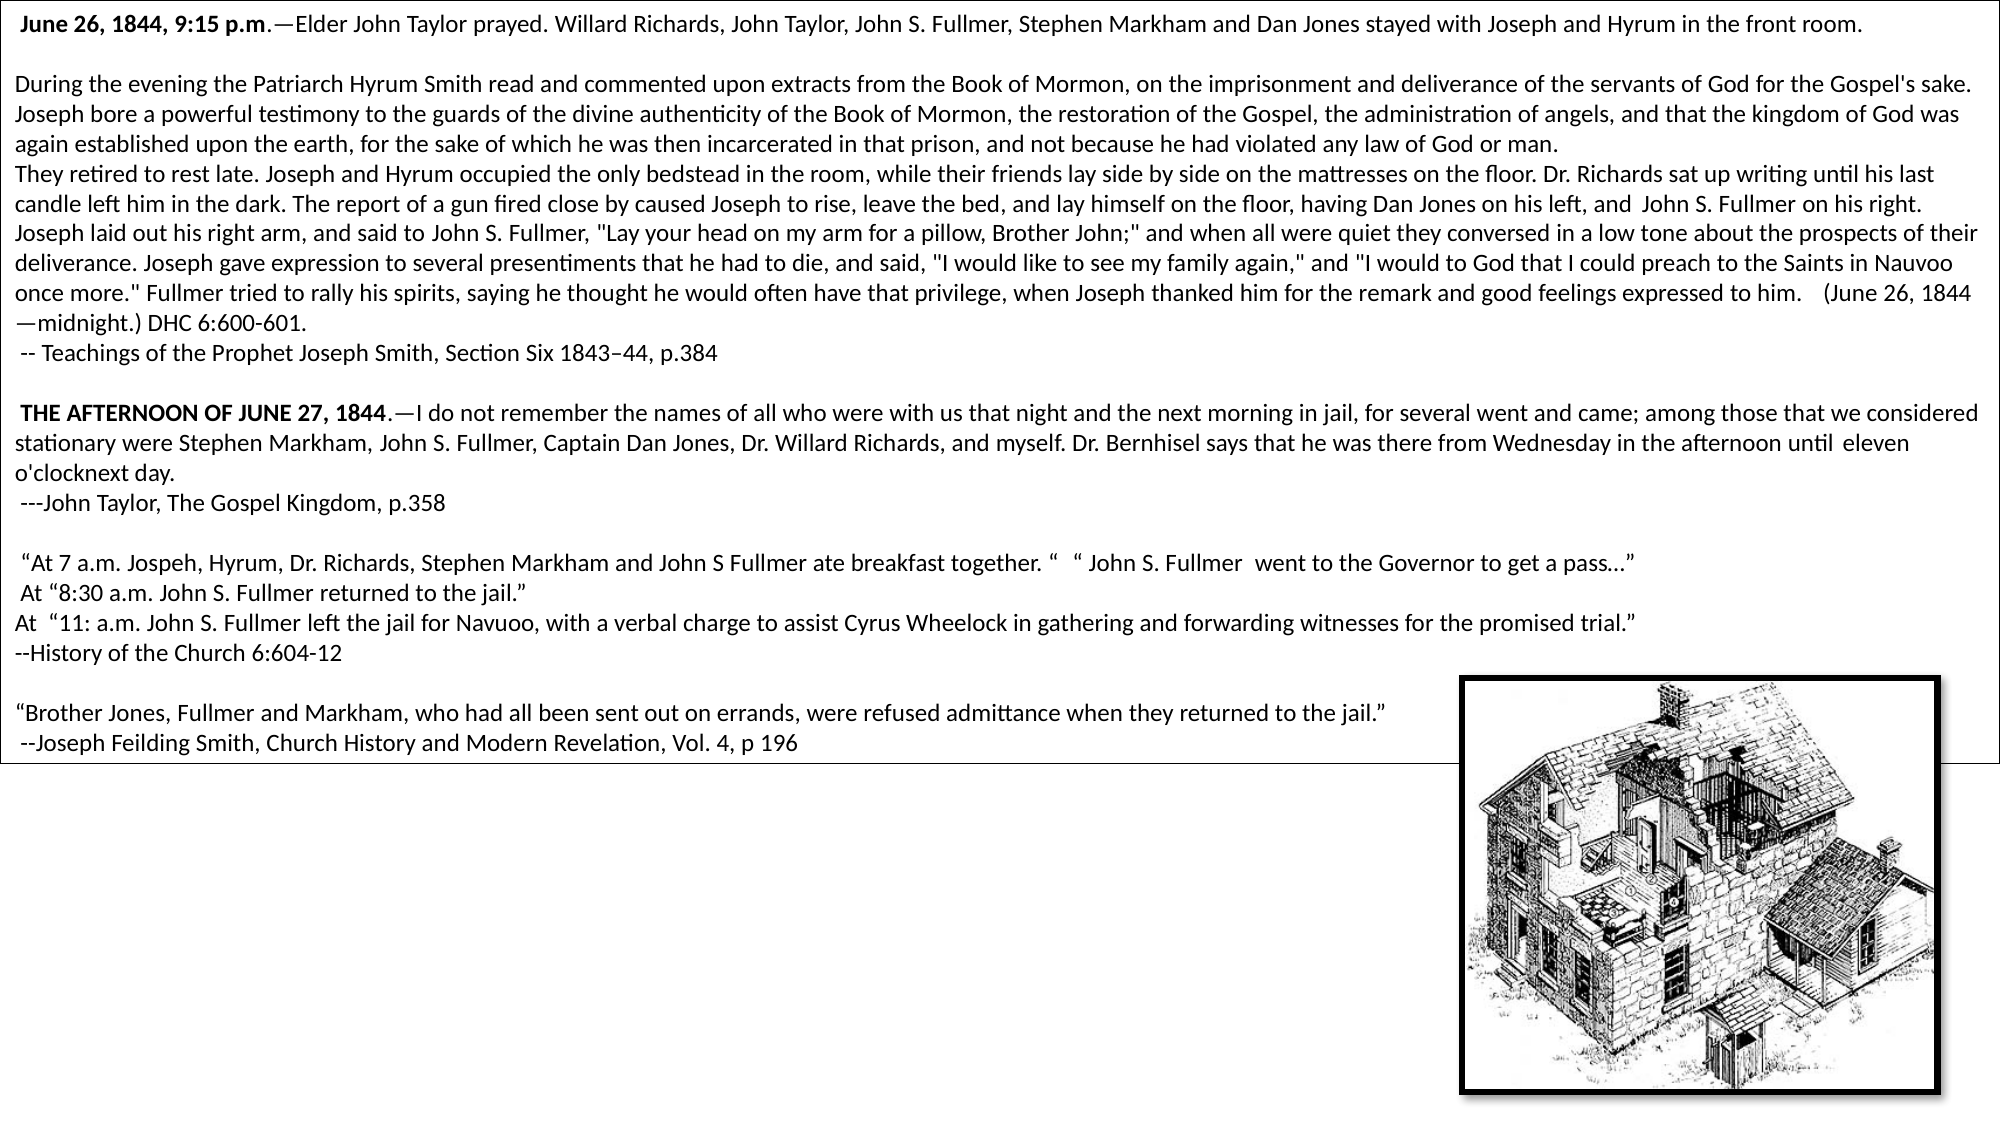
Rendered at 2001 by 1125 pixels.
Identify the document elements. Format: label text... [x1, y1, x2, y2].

picture [1465, 680, 1935, 1090]
text_box June 26, 1844, 9:15 p.m.—Elder John Taylor prayed. Willard Richards, John Taylor, John S. Fullmer, Stephen Markham and Dan Jones stayed with Joseph and Hyrum in the front room. During the evening the Patriarch Hyrum Smith read and commented upon extracts from the Book of Mormon, on the imprisonment and deliverance of the servants of God for the Gospel's sake. Joseph bore a powerful testimony to the guards of the divine authenticity of the Book of Mormon, the restoration of the Gospel, the administration of angels, and that the kingdom of God was again established upon the earth, for the sake of which he was then incarcerated in that prison, and not because he had violated any law of God or man. They retired to rest late. Joseph and Hyrum occupied the only bedstead in the room, while their friends lay side by side on the mattresses on the floor. Dr. Richards sat up writing until his last candle left him in the dark. The report of a gun fired close by caused Joseph to rise, leave the bed, and lay himself on the floor, having Dan Jones on his left, and John S. Fullmer on his right. Joseph laid out his right arm, and said to John S. Fullmer, "Lay your head on my arm for a pillow, Brother John;" and when all were quiet they conversed in a low tone about the prospects of their deliverance. Joseph gave expression to several presentiments that he had to die, and said, "I would like to see my family again," and "I would to God that I could preach to the Saints in Nauvoo once more." Fullmer tried to rally his spirits, saying he thought he would often have that privilege, when Joseph thanked him for the remark and good feelings expressed to him. (June 26, 1844—midnight.) DHC 6:600-601. -- Teachings of the Prophet Joseph Smith, Section Six 1843–44, p.384 THE AFTERNOON OF JUNE 27, 1844.—I do not remember the names of all who were with us that night and the next morning in jail, for several went and came; among those that we considered stationary were Stephen Markham, John S. Fullmer, Captain Dan Jones, Dr. Willard Richards, and myself. Dr. Bernhisel says that he was there from Wednesday in the afternoon until eleven o'clocknext day. ---John Taylor, The Gospel Kingdom, p.358 “At 7 a.m. Jospeh, Hyrum, Dr. Richards, Stephen Markham and John S Fullmer ate breakfast together. “ “ John S. Fullmer went to the Governor to get a pass…” At “8:30 a.m. John S. Fullmer returned to the jail.” At “11: a.m. John S. Fullmer left the jail for Navuoo, with a verbal charge to assist Cyrus Wheelock in gathering and forwarding witnesses for the promised trial.” --History of the Church 6:604-12 “Brother Jones, Fullmer and Markham, who had all been sent out on errands, were refused admittance when they returned to the jail.” --Joseph Feilding Smith, Church History and Modern Revelation, Vol. 4, p 196 [0, 0, 2000, 764]
